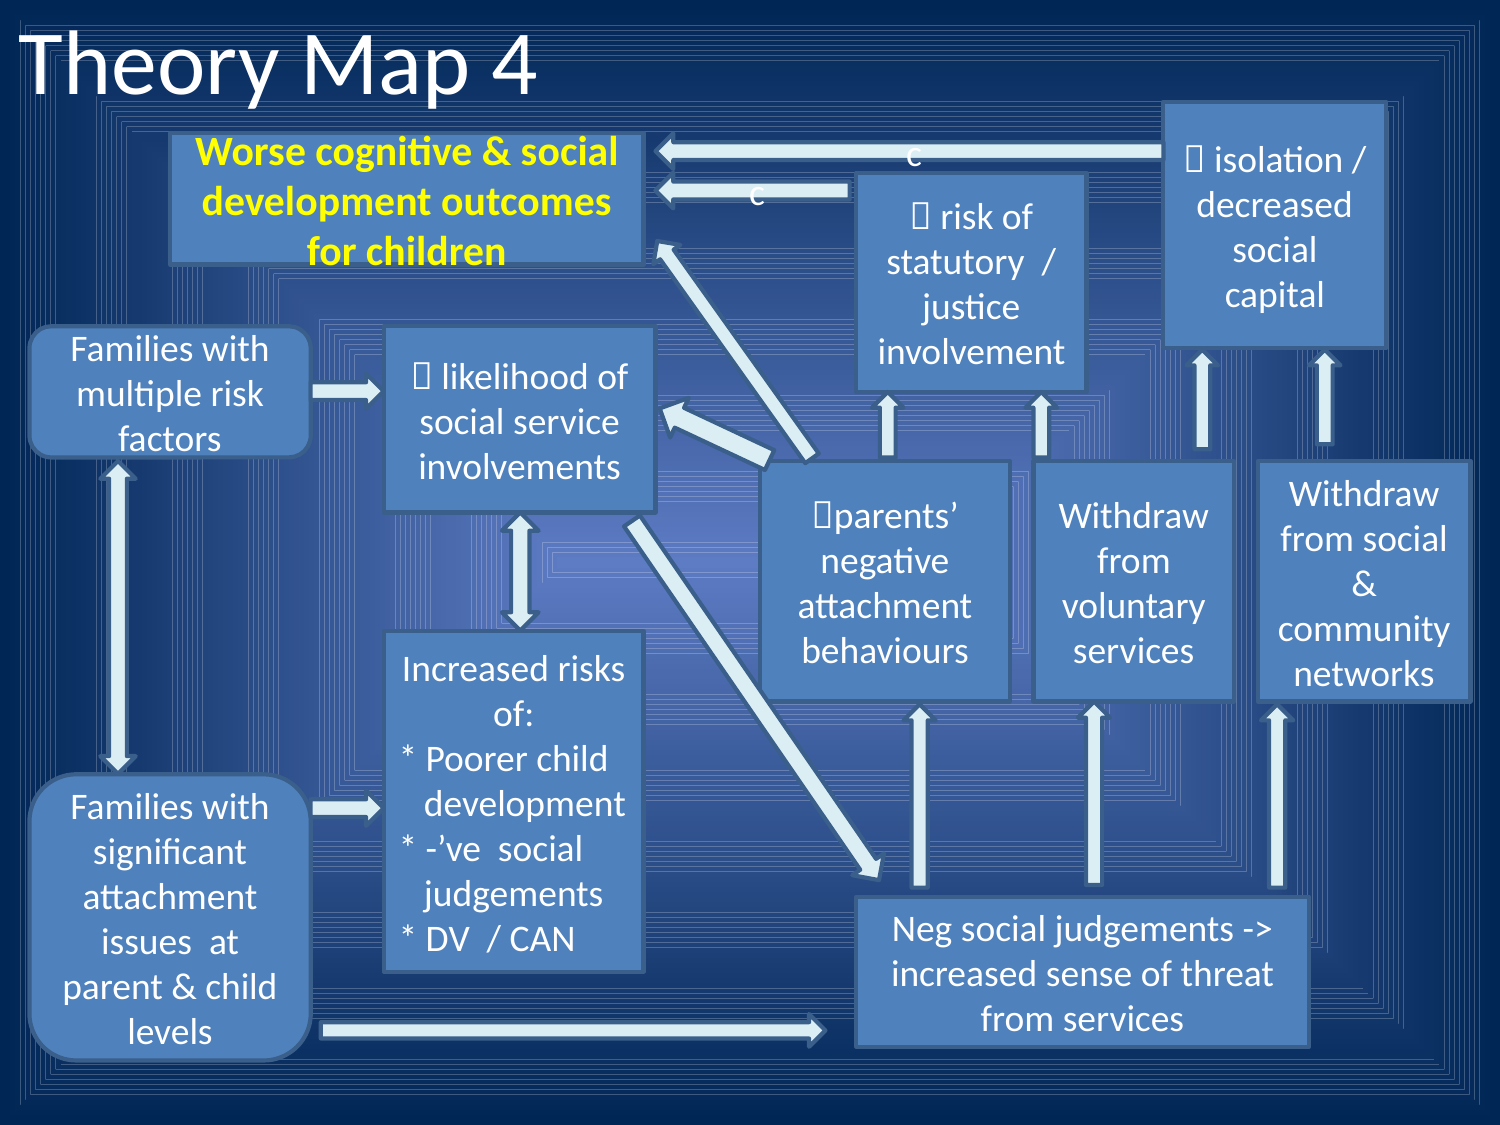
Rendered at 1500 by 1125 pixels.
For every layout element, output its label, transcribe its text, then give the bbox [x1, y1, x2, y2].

text_box Withdraw from voluntary services [1031, 459, 1236, 704]
text_box [901, 702, 938, 890]
text_box Theory Map 4 [0, 0, 588, 135]
text_box c [653, 171, 852, 211]
text_box [1023, 389, 1059, 460]
text_box Worse cognitive & social development outcomes for children [168, 131, 646, 267]
text_box [621, 513, 887, 883]
text_box [651, 238, 821, 466]
text_box Increased risks of: * Poorer child development * -’ve social judgements * DV / CAN [382, 629, 646, 974]
text_box Neg social judgements -> increased sense of threat from services [854, 895, 1311, 1049]
text_box [1184, 347, 1221, 452]
text_box [98, 458, 138, 776]
text_box [308, 788, 386, 828]
text_box  likelihood of social service involvements [382, 324, 658, 515]
text_box [1259, 702, 1296, 890]
text_box  isolation / decreased social capital [1161, 100, 1388, 350]
text_box parents’ negative attachment behaviours [758, 459, 1012, 704]
text_box [318, 1012, 828, 1049]
text_box [308, 371, 386, 411]
text_box [870, 389, 906, 460]
text_box Withdraw from social & community networks [1256, 459, 1473, 704]
text_box c [653, 131, 1166, 171]
text_box [1307, 347, 1343, 447]
text_box Families with significant attachment issues at parent & child levels [27, 772, 313, 1063]
text_box  risk of statutory / justice involvement [854, 171, 1089, 394]
text_box [657, 395, 777, 472]
text_box Families with multiple risk factors [27, 324, 313, 460]
text_box [1075, 699, 1113, 888]
text_box [500, 510, 541, 633]
